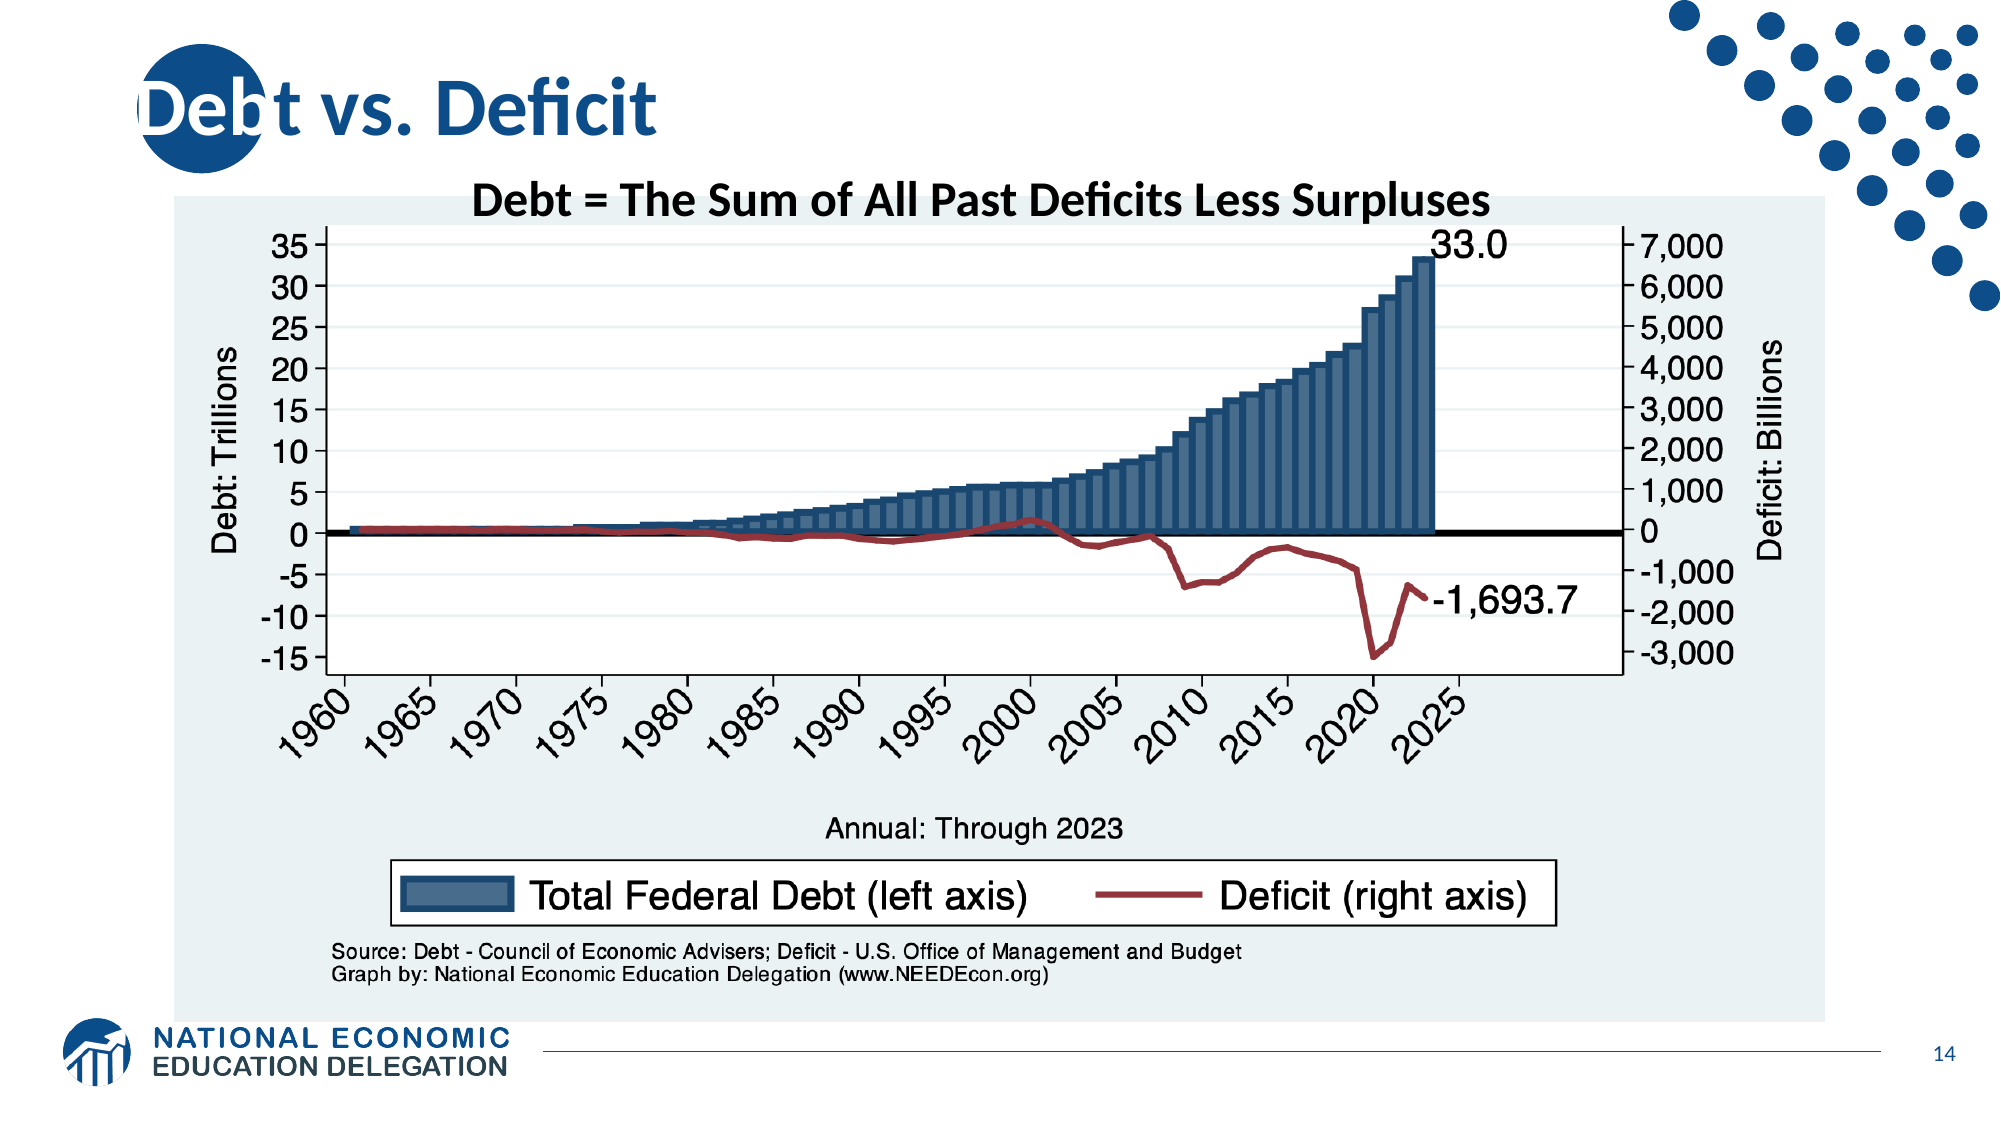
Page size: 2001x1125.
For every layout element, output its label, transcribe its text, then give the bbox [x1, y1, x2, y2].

slide_number 14 [1521, 1022, 1972, 1082]
picture [55, 196, 1825, 1091]
title Debt vs. Deficit [119, 0, 1845, 218]
text_box Debt = The Sum of All Past Deficits Less Surpluses [456, 159, 1507, 196]
